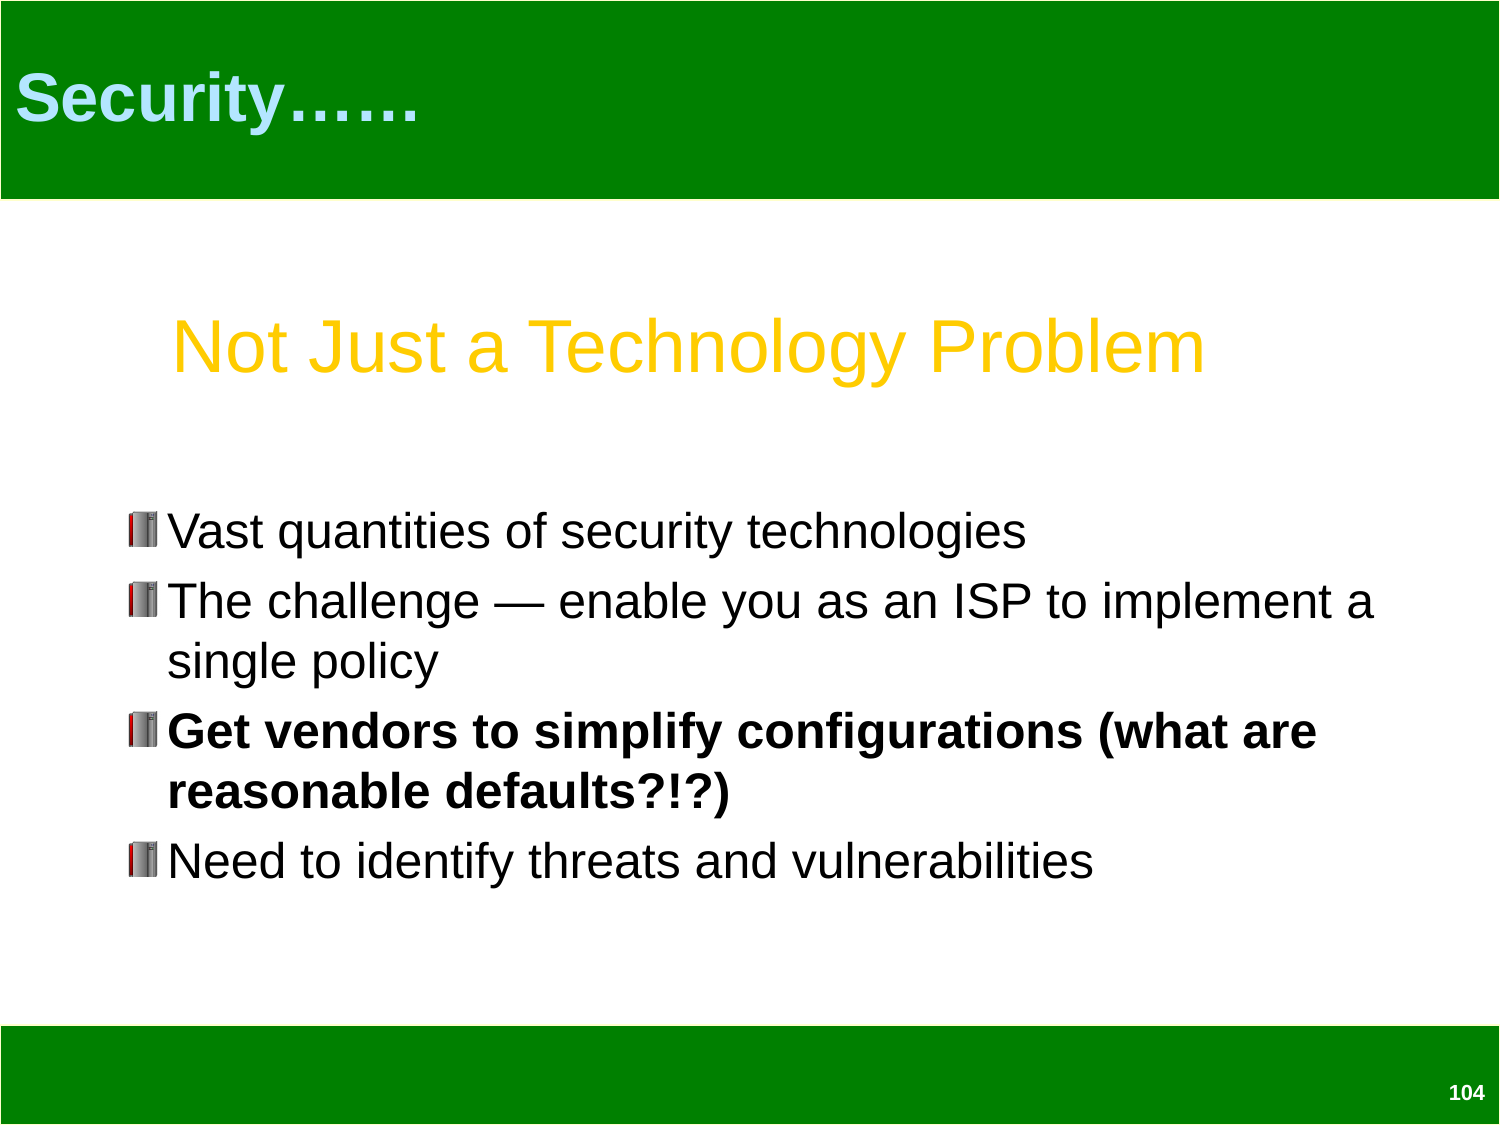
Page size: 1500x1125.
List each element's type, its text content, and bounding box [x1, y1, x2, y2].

picture [125, 581, 161, 617]
picture [125, 511, 161, 547]
text_box Not Just a Technology Problem [156, 299, 1224, 396]
slide_number 104 [1125, 1025, 1500, 1113]
list Vast quantities of security technologies The challenge — enable you as an ISP to implement a single policy Get vendors to simplify configurations (what are reasonable defaults?!?) Need to identify threats and vulnerabilities [87, 512, 1413, 876]
title Security…… [0, 0, 1500, 188]
picture [125, 711, 161, 747]
picture [125, 841, 161, 877]
